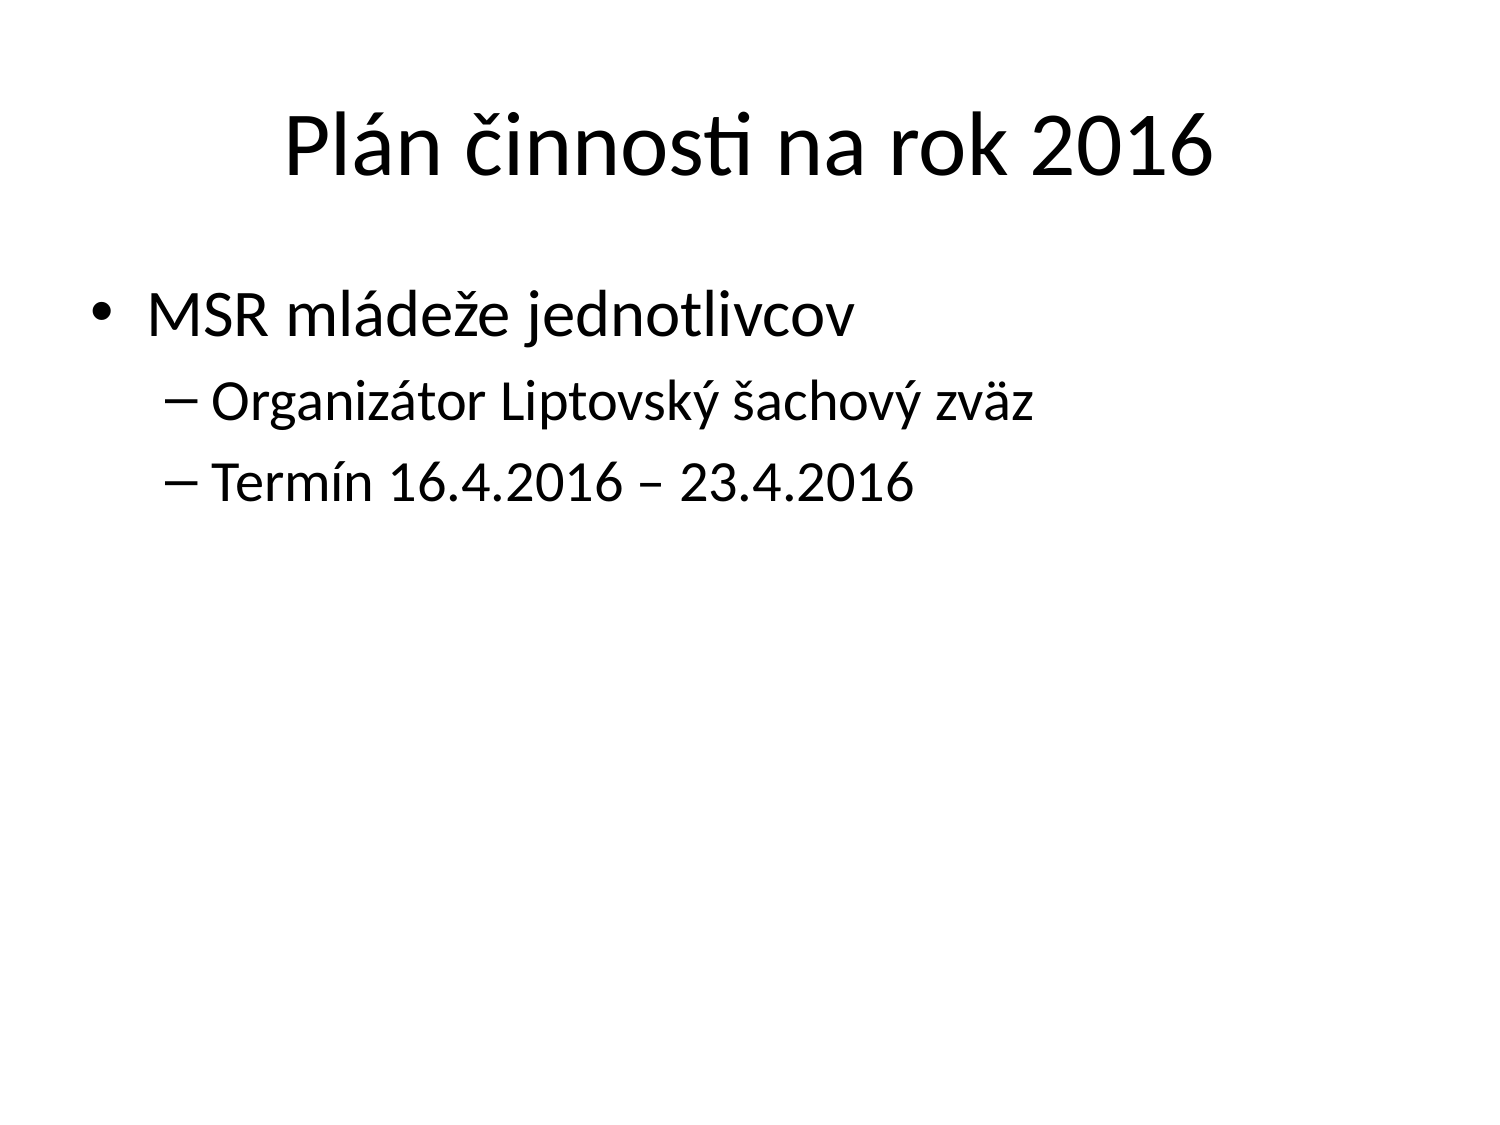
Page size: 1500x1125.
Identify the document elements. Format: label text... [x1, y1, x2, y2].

title Plán činnosti na rok 2016 [75, 45, 1425, 233]
list MSR mládeže jednotlivcov Organizátor Liptovský šachový zväz Termín 16.4.2016 – 23.4.2016 [75, 262, 1425, 1005]
